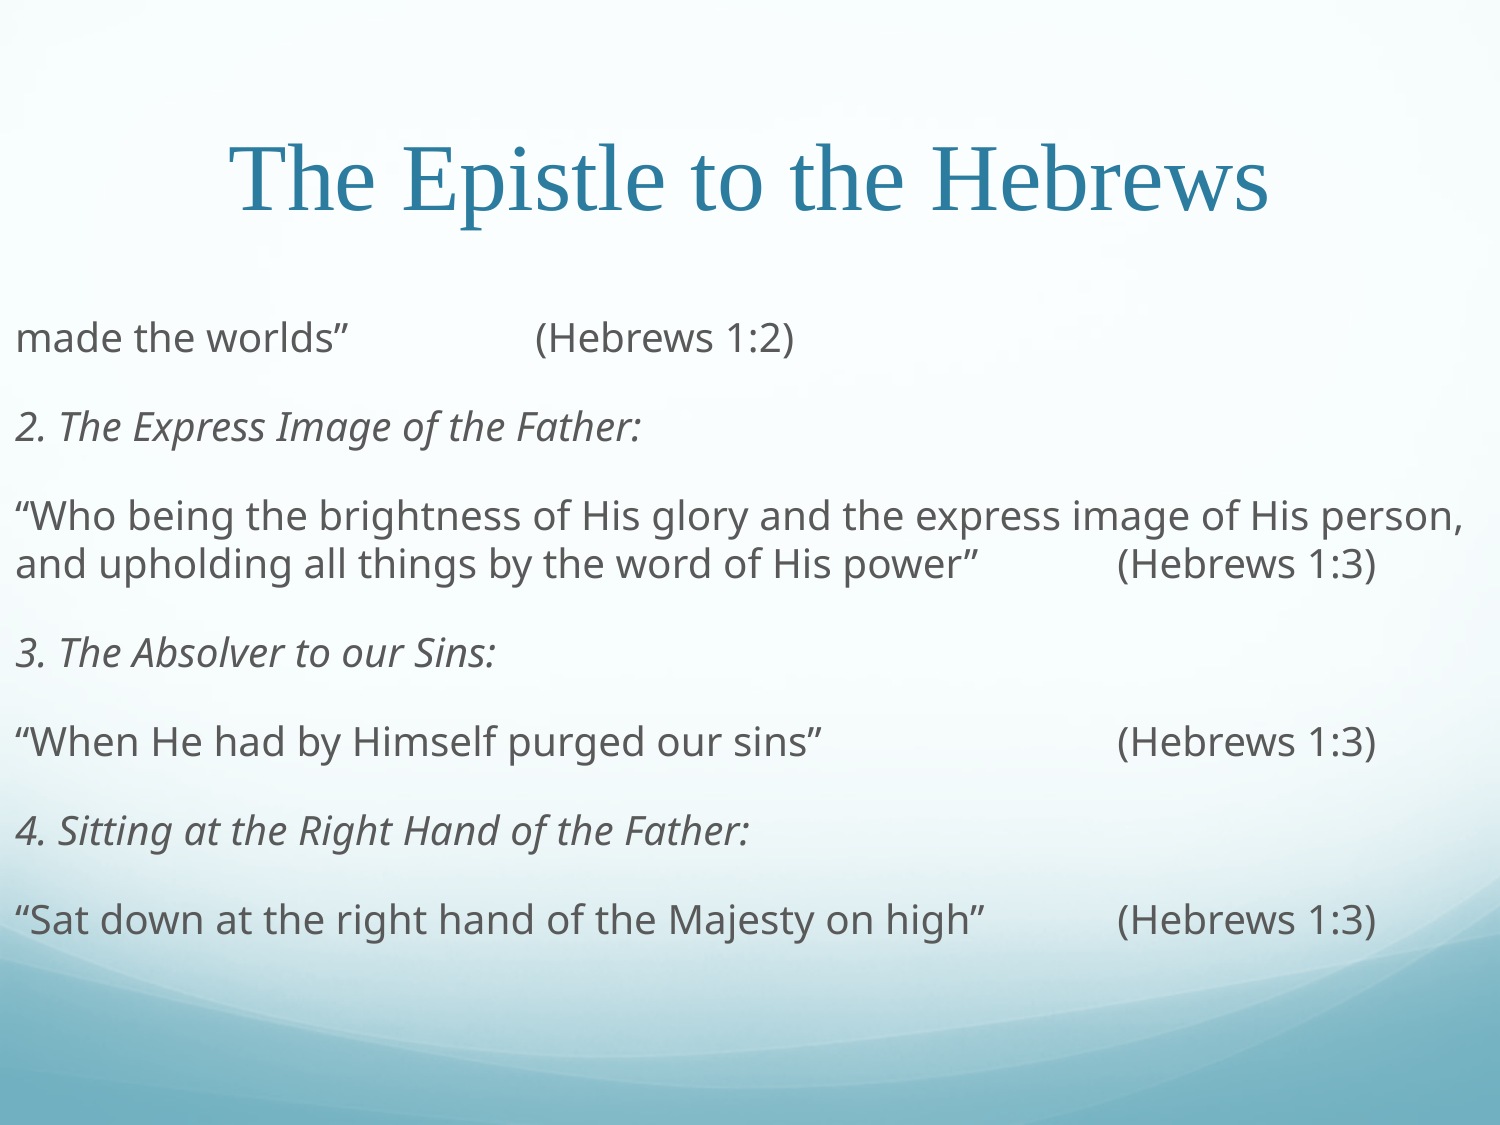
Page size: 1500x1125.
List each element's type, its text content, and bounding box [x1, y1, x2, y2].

title The Epistle to the Hebrews [90, 17, 1410, 238]
list made the worlds” (Hebrews 1:2) 2. The Express Image of the Father: “Who being the brightness of His glory and the express image of His person, and upholding all things by the word of His power” (Hebrews 1:3) 3. The Absolver to our Sins: “When He had by Himself purged our sins” (Hebrews 1:3) 4. Sitting at the Right Hand of the Father: “Sat down at the right hand of the Majesty on high” (Hebrews 1:3) [0, 304, 1500, 1125]
